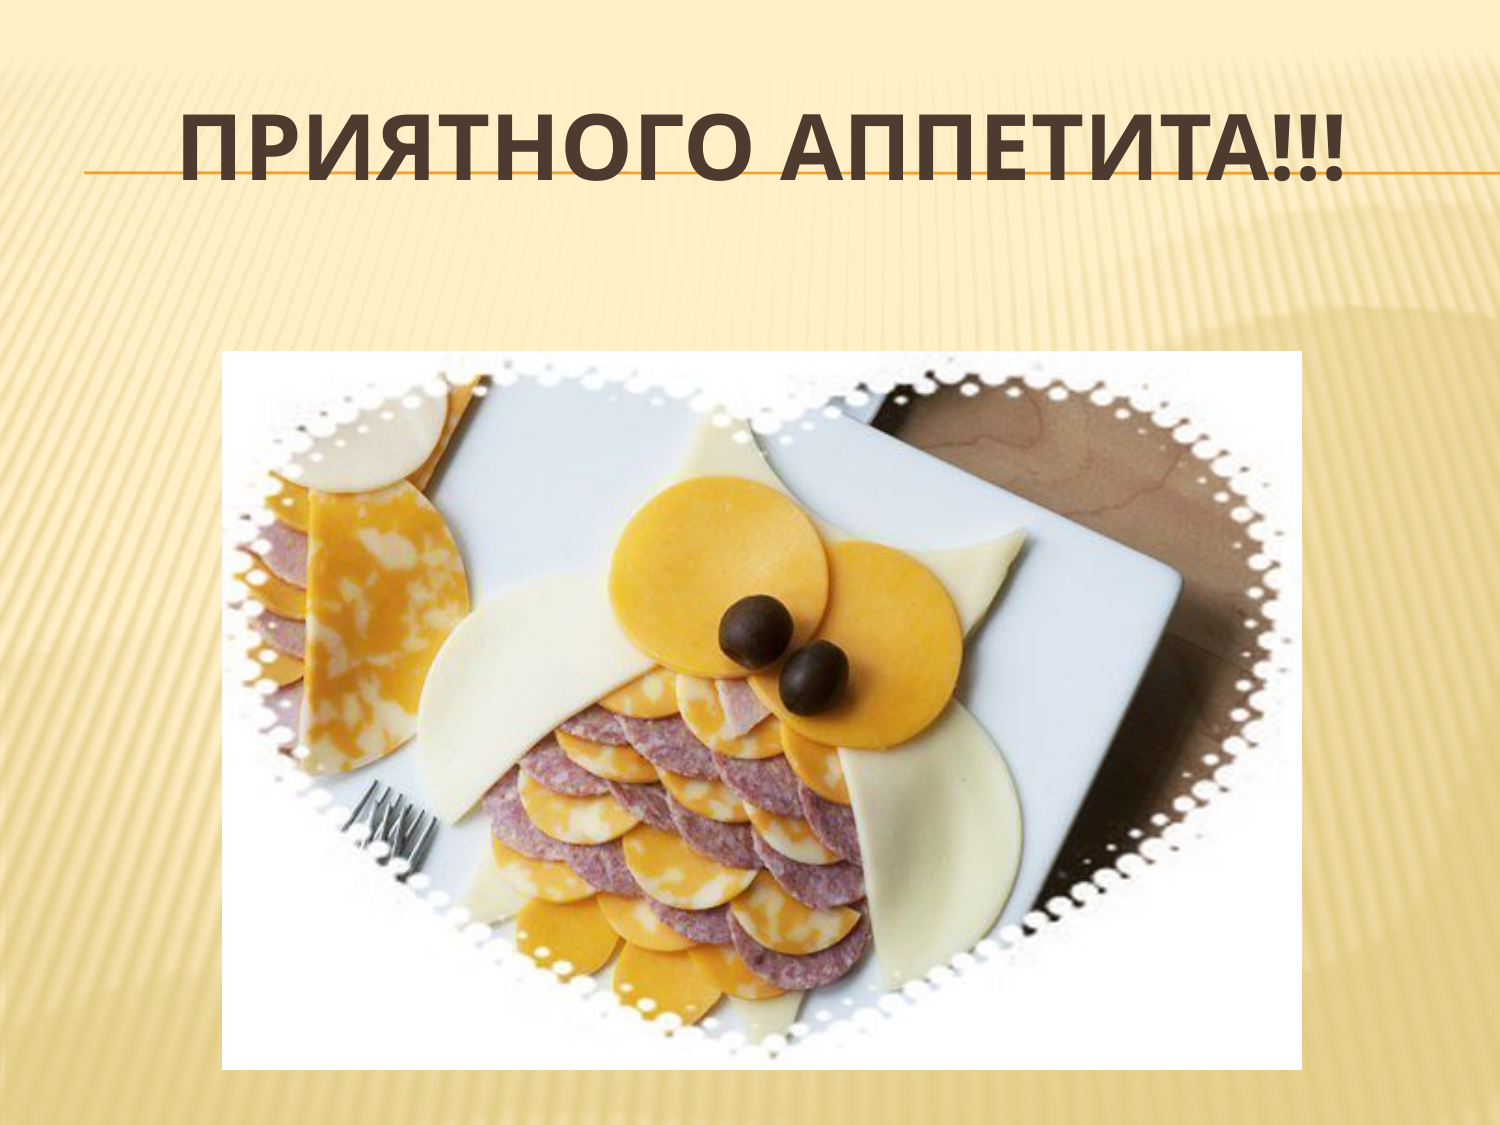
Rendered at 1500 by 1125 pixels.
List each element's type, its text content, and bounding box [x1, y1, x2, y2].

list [222, 351, 1303, 1071]
title Приятного аппетита!!! [50, 75, 1475, 213]
